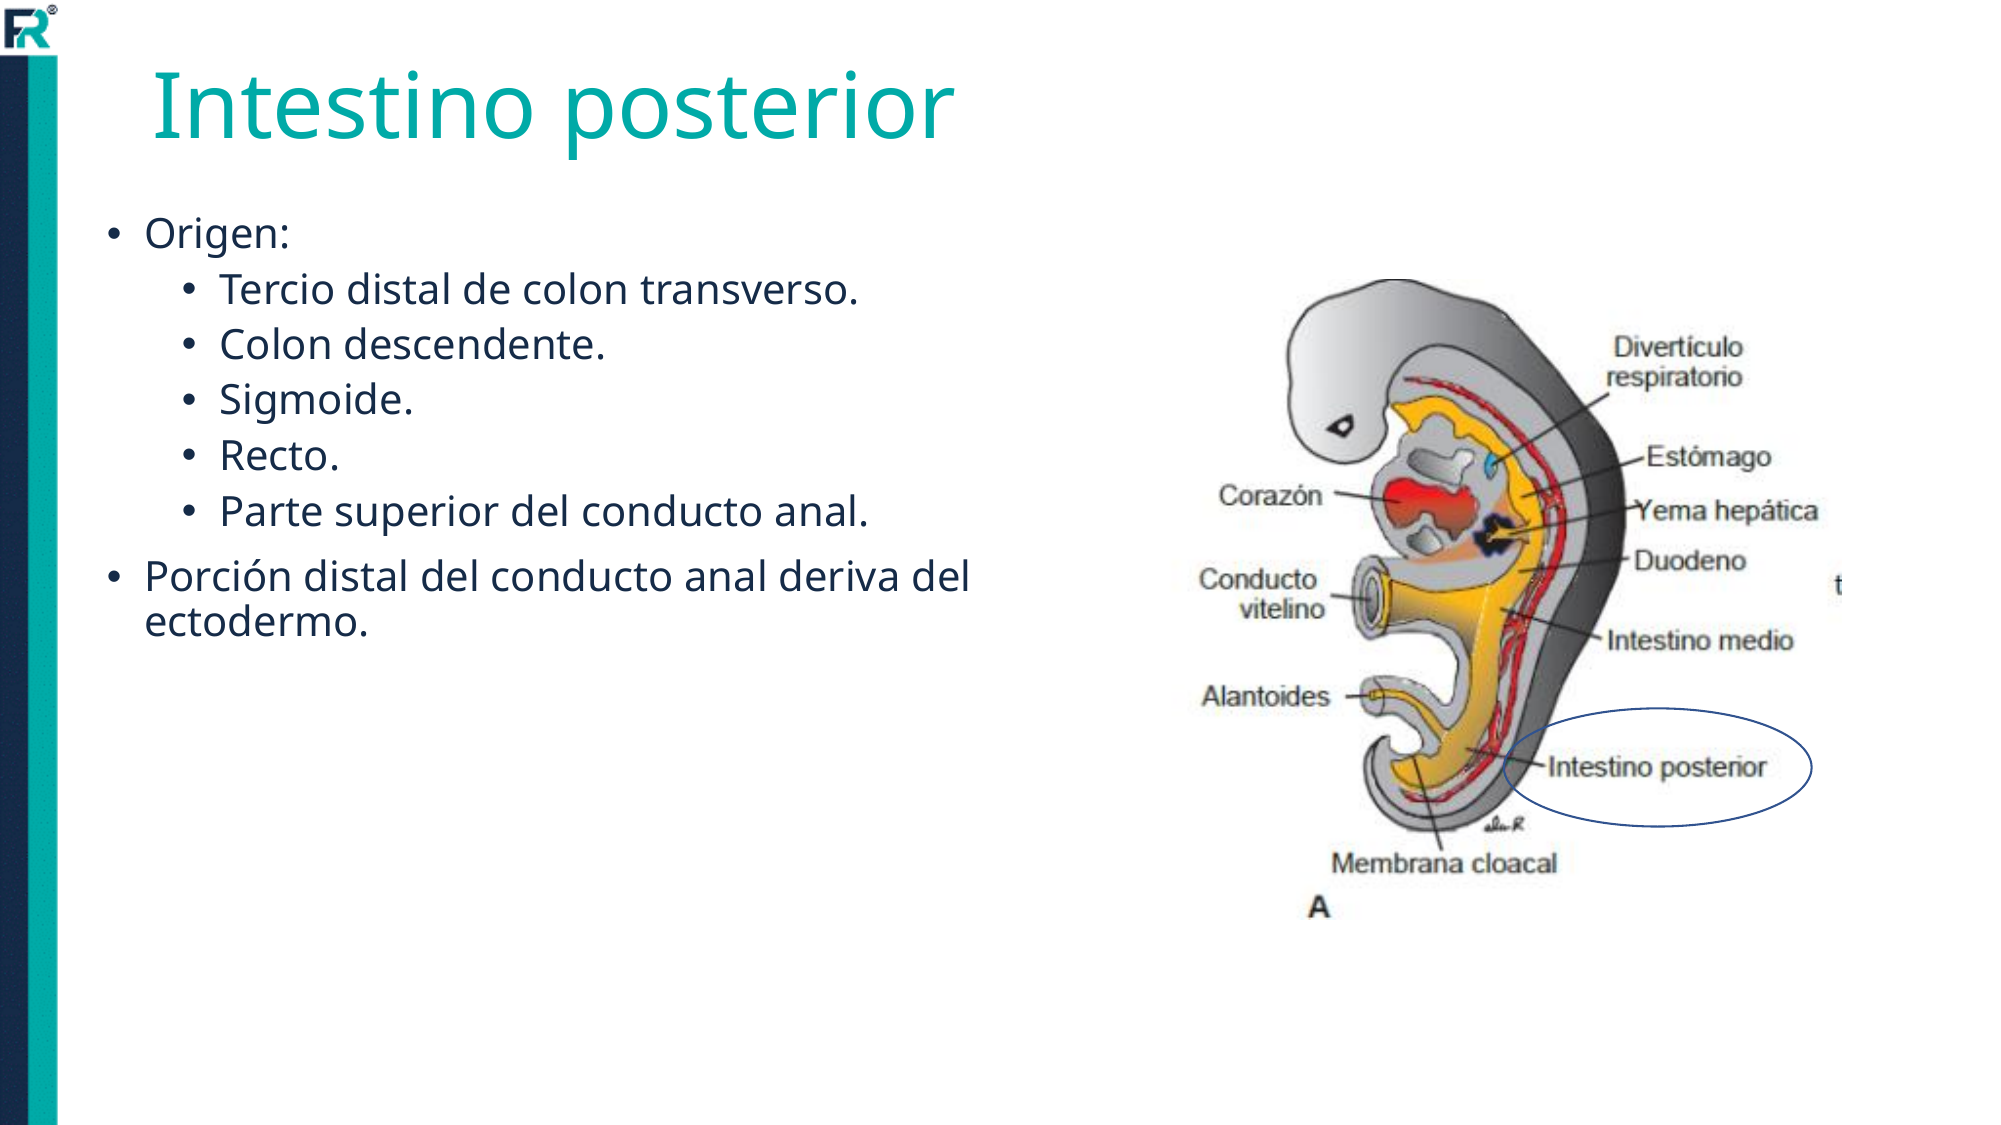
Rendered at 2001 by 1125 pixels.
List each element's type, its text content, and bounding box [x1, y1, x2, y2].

picture [0, 0, 2001, 1125]
list Origen: Tercio distal de colon transverso. Colon descendente. Sigmoide. Recto. Parte superior del conducto anal. Porción distal del conducto anal deriva del ectodermo. [91, 205, 1154, 886]
title Intestino posterior [137, 0, 1863, 218]
